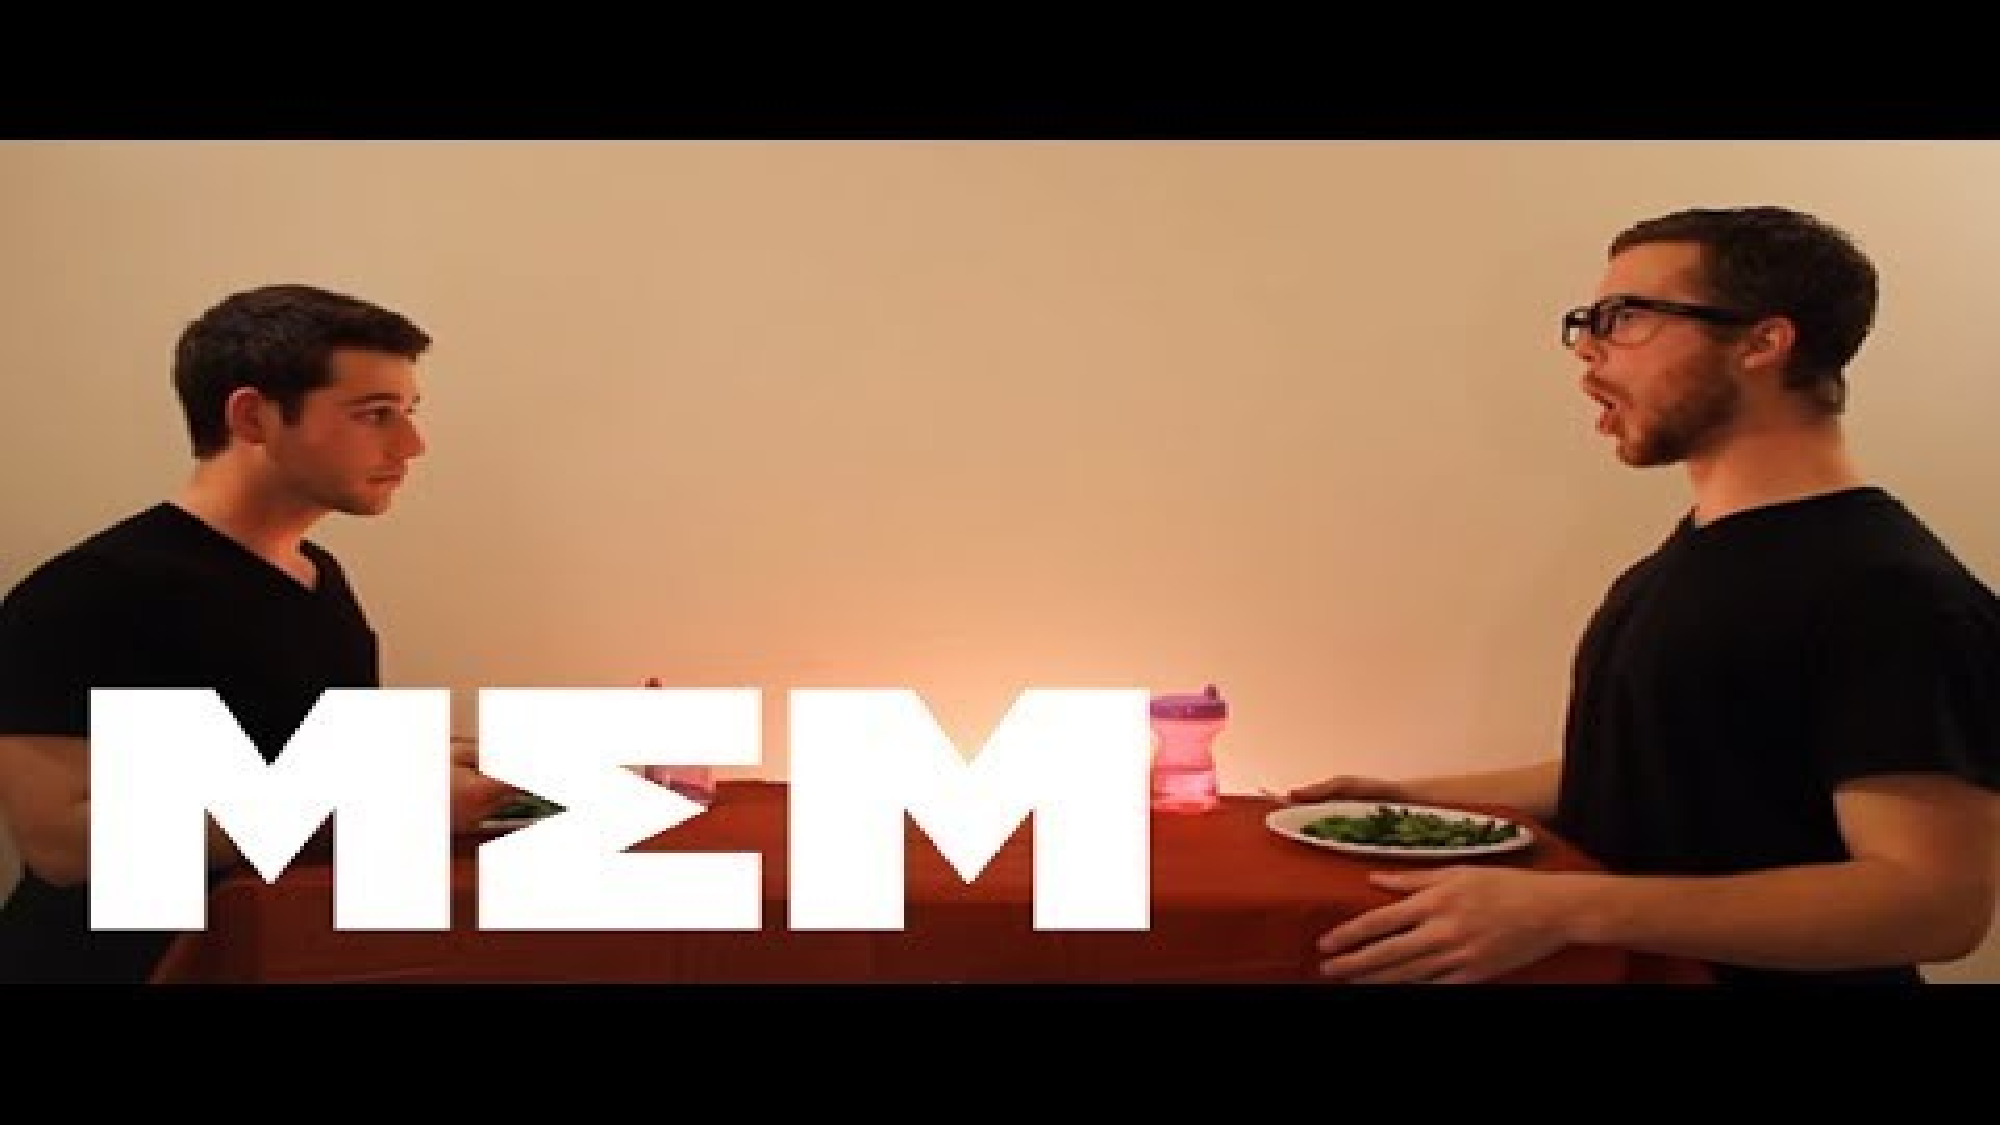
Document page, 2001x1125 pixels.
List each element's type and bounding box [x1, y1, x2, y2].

list [0, 0, 2000, 1125]
